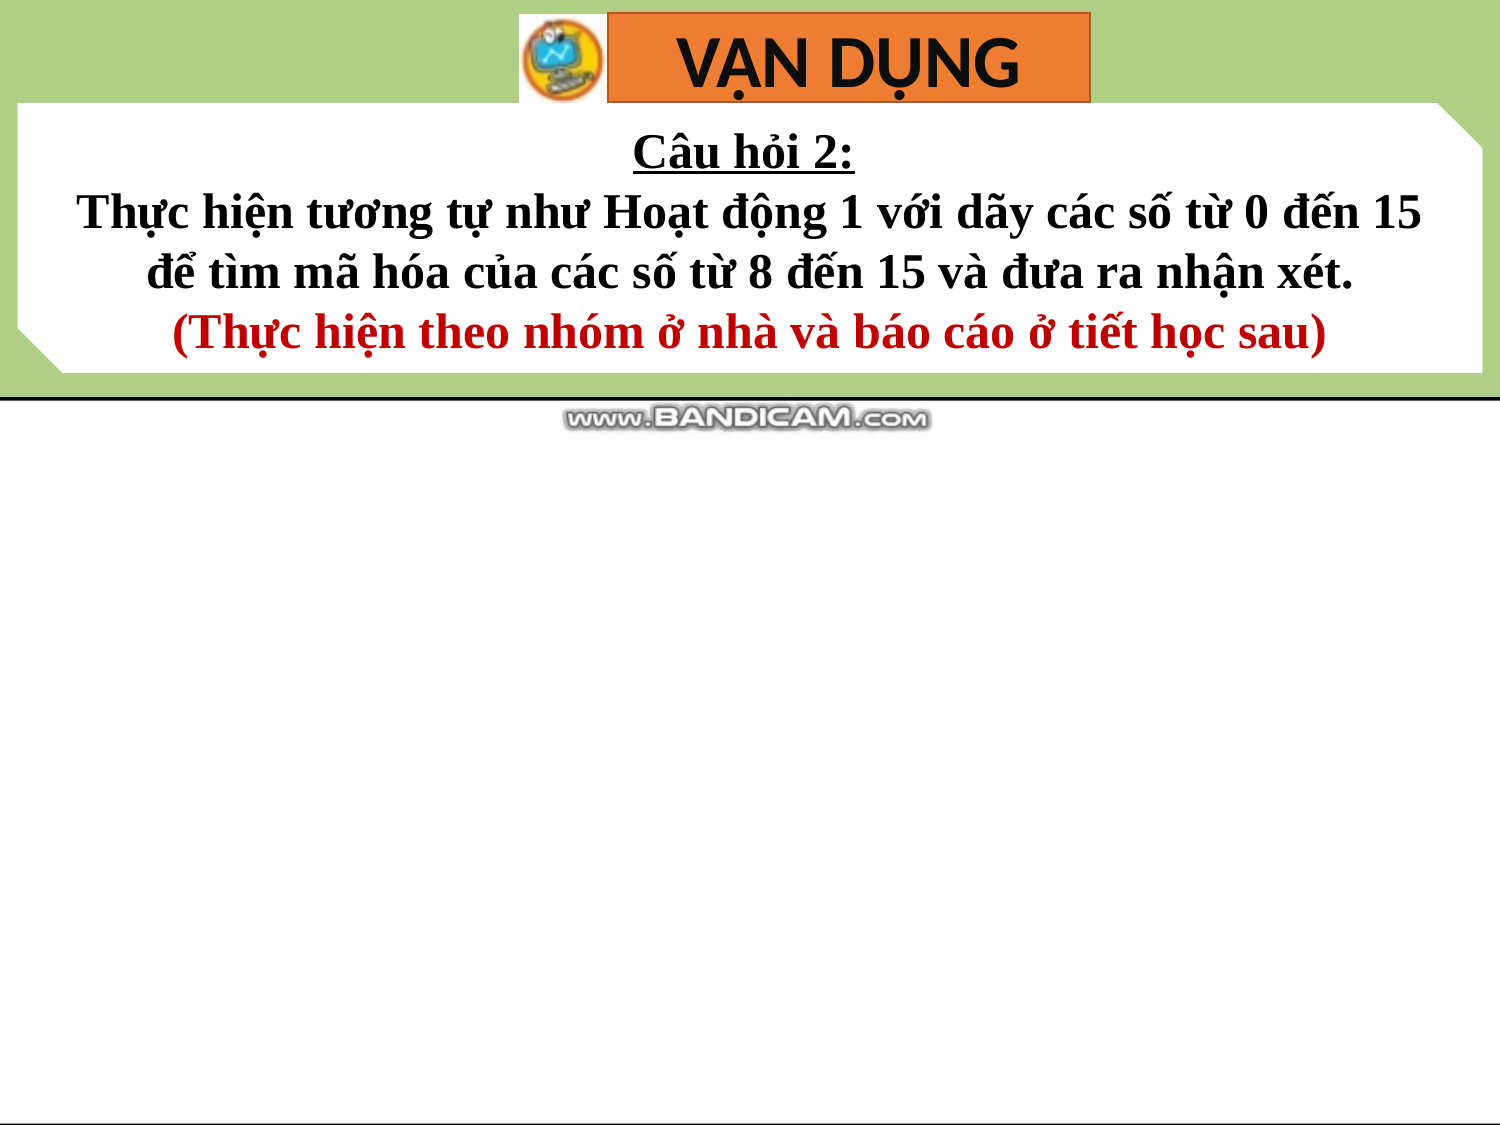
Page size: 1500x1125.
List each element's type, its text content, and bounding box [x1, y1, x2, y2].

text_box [0, 397, 1500, 1125]
picture [519, 14, 607, 103]
text_box VẬN DỤNG [607, 12, 1091, 103]
text_box Câu hỏi 2: Thực hiện tương tự như Hoạt động 1 với dãy các số từ 0 đến 15 để tìm mã hóa của các số từ 8 đến 15 và đưa ra nhận xét. (Thực hiện theo nhóm ở nhà và báo cáo ở tiết học sau) [16, 102, 1484, 375]
